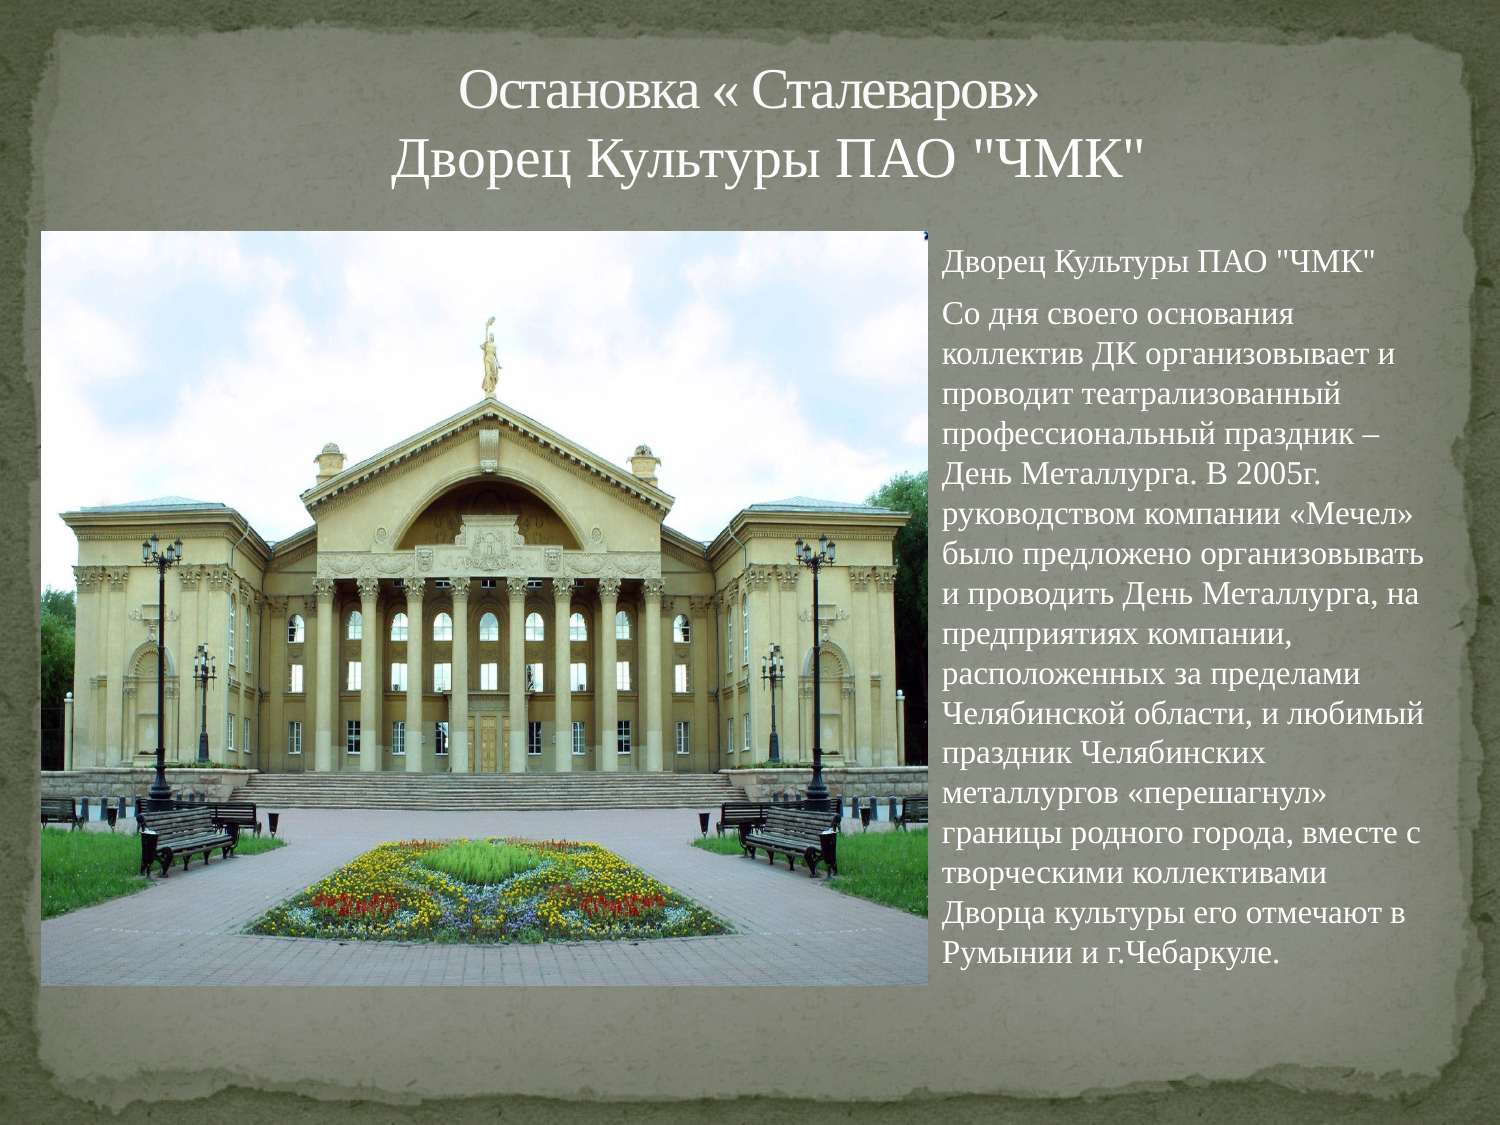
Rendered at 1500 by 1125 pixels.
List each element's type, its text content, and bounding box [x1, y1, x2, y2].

picture [0, 0, 1500, 1125]
list Дворец Культуры ПАО "ЧМК" Со дня своего основания коллектив ДК организовывает и проводит театрализованный профессиональный праздник – День Металлурга. В 2005г. руководством компании «Мечел» было предложено организовывать и проводить День Металлурга, на предприятиях компании, расположенных за пределами Челябинской области, и любимый праздник Челябинских металлургов «перешагнул» границы родного города, вместе с творческими коллективами Дворца культуры его отмечают в Румынии и г.Чебаркуле. [927, 231, 1447, 1000]
title Остановка « Сталеваров» Дворец Культуры ПАО "ЧМК" [74, 42, 1425, 197]
